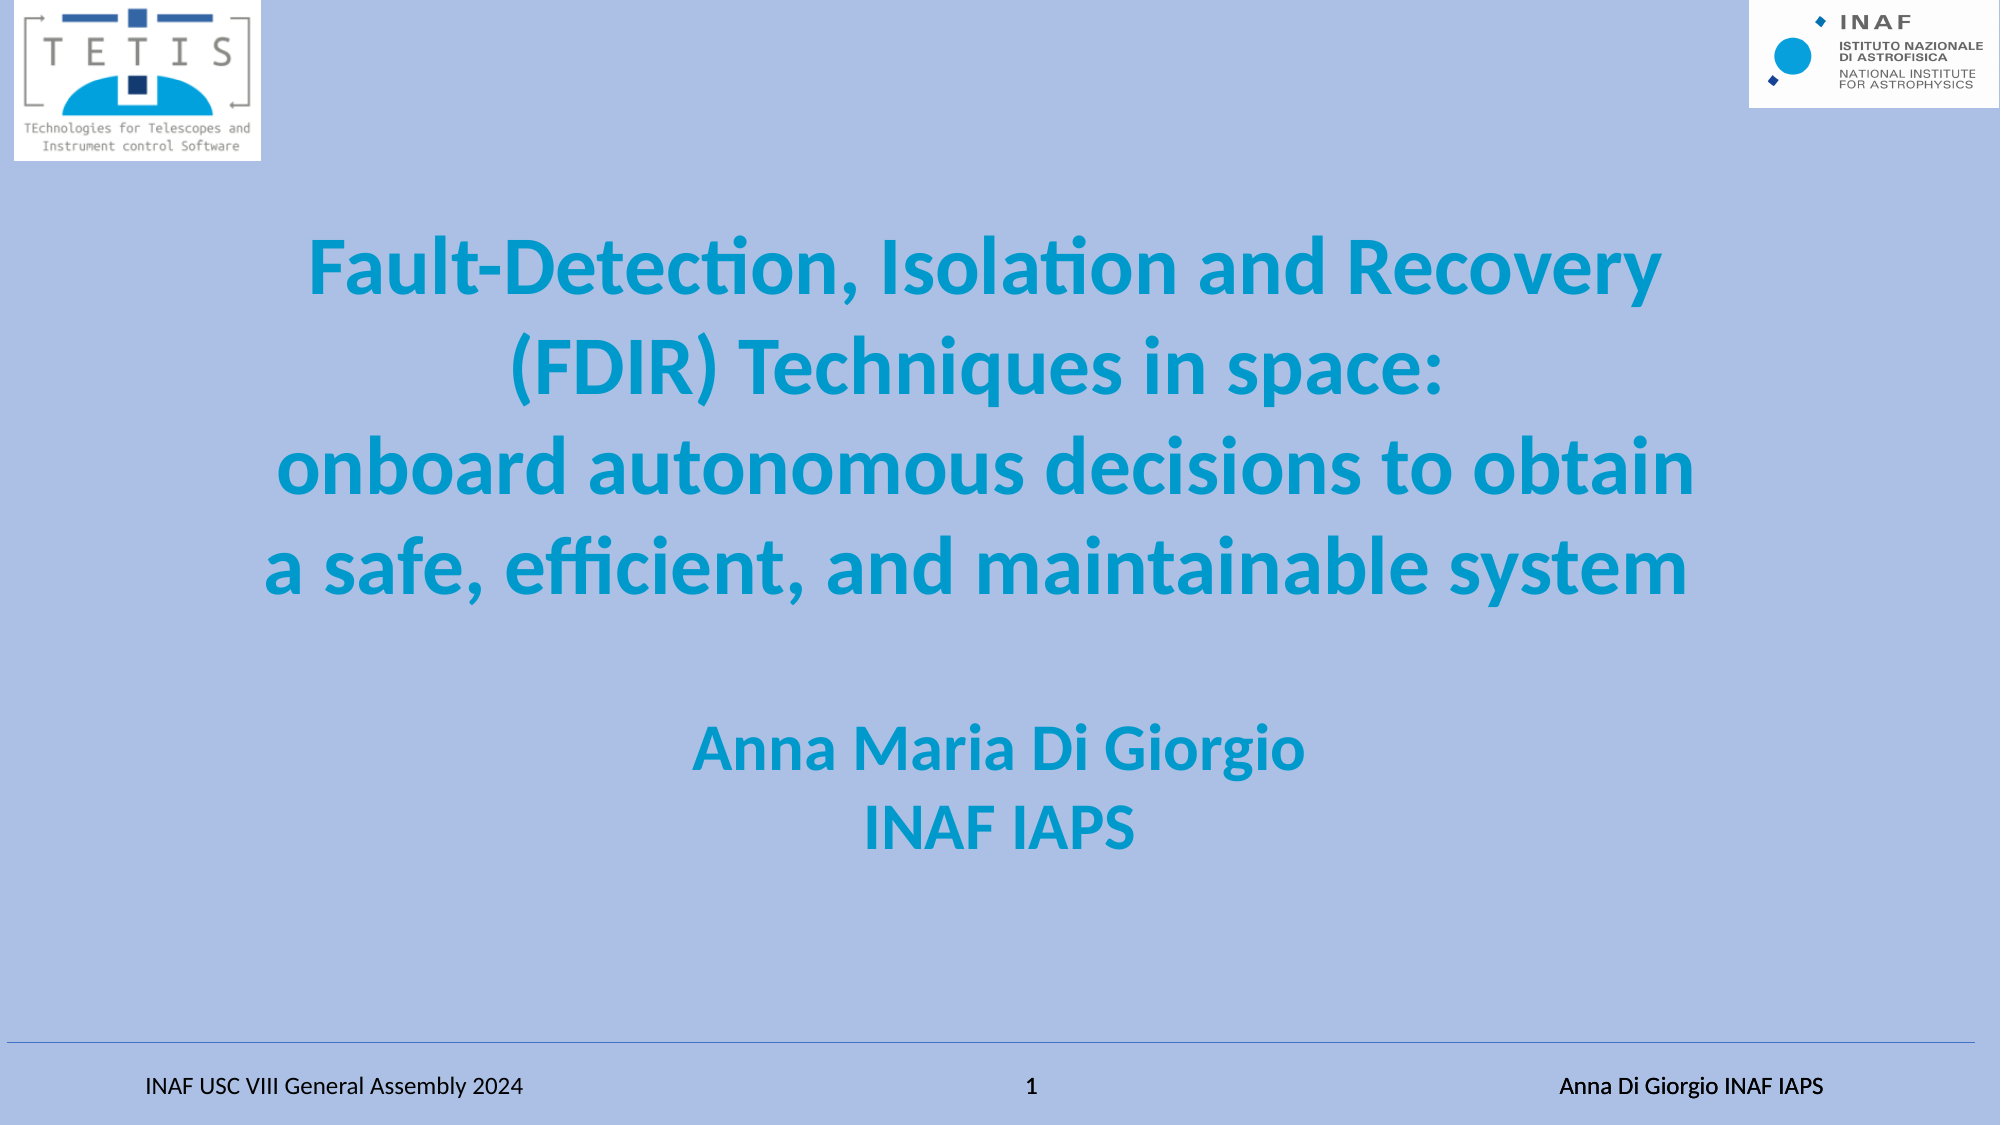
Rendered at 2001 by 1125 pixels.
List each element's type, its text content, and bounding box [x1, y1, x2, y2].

picture [14, 0, 261, 161]
picture [1749, 0, 1999, 108]
text_box Fault-Detection, Isolation and Recovery (FDIR) Techniques in space: onboard autonomous decisions to obtain a safe, efficient, and maintainable system [248, 204, 1725, 619]
text_box Anna Maria Di Giorgio INAF IAPS [500, 695, 1500, 871]
